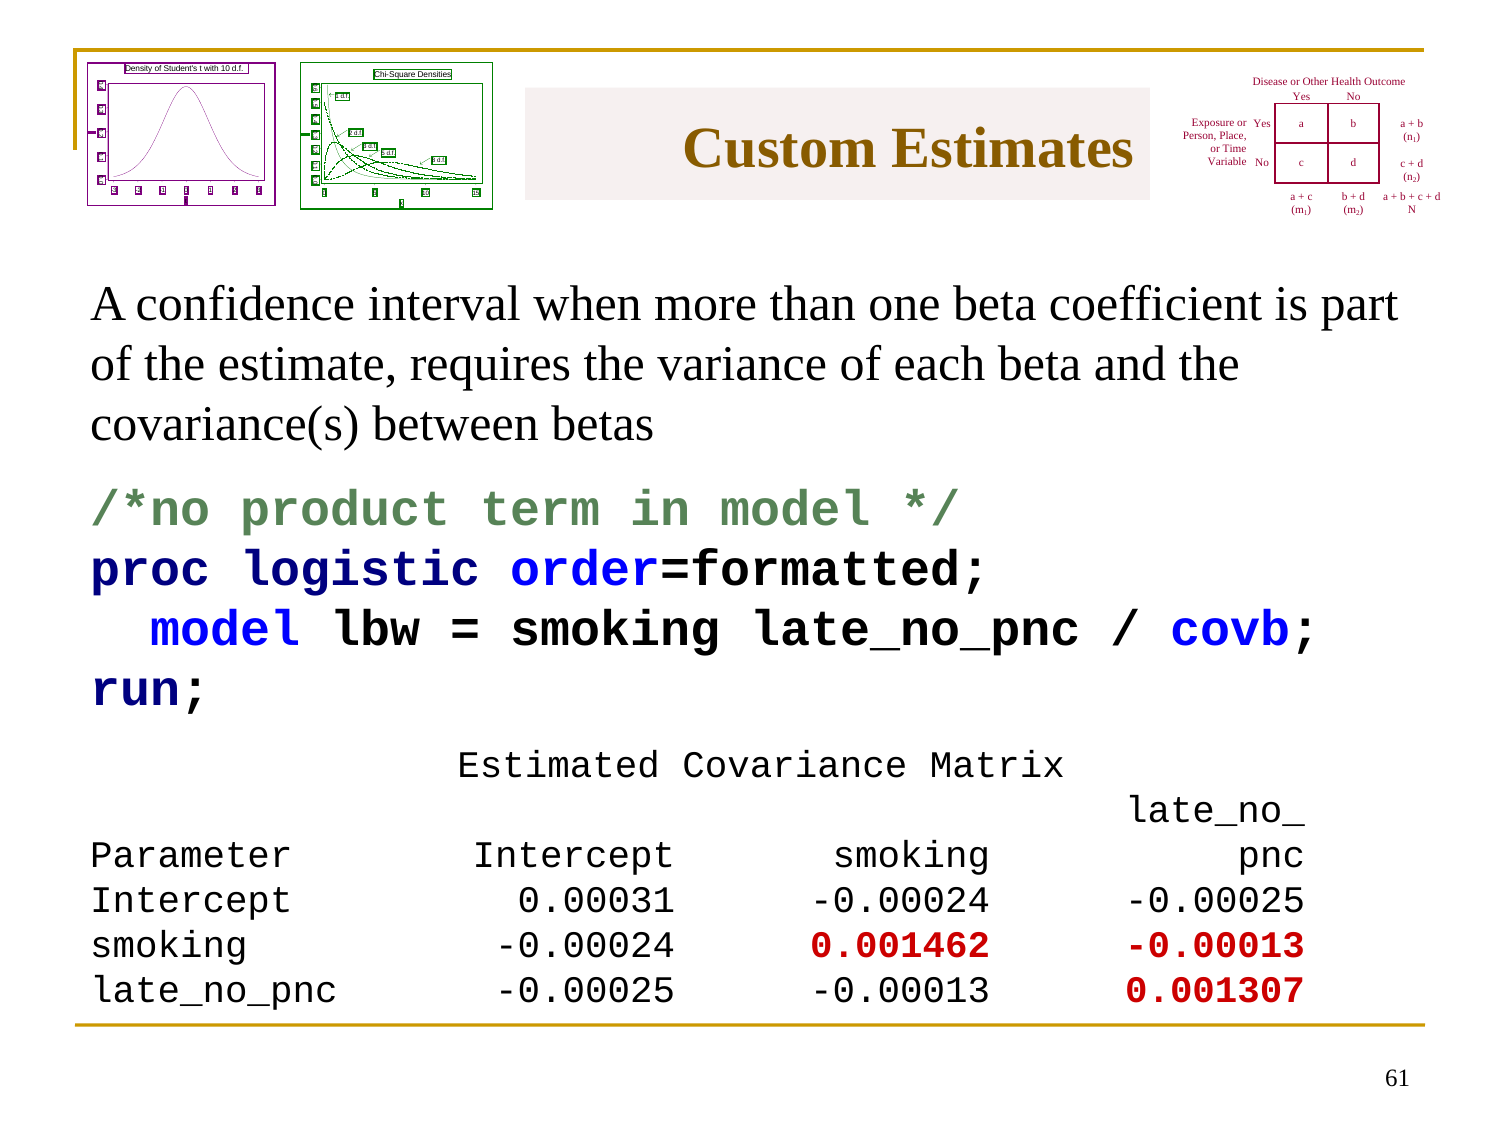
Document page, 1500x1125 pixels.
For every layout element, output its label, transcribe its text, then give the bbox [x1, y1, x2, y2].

slide_number 60 [1074, 1049, 1426, 1100]
title Custom Estimates [524, 87, 1151, 201]
list A confidence interval when more than one beta coefficient is part of the estimate, requires the variance of each beta and the covariance(s) between betas /*no product term in model */ proc logistic order=formatted; model lbw = smoking late_no_pnc / covb; run; Estimated Covariance Matrix late_no_ Parameter Intercept smoking pnc Intercept 0.00031 -0.00024 -0.00025 smoking -0.00024 0.001462 -0.00013 late_no_pnc -0.00025 -0.00013 0.001307 [74, 262, 1438, 1013]
